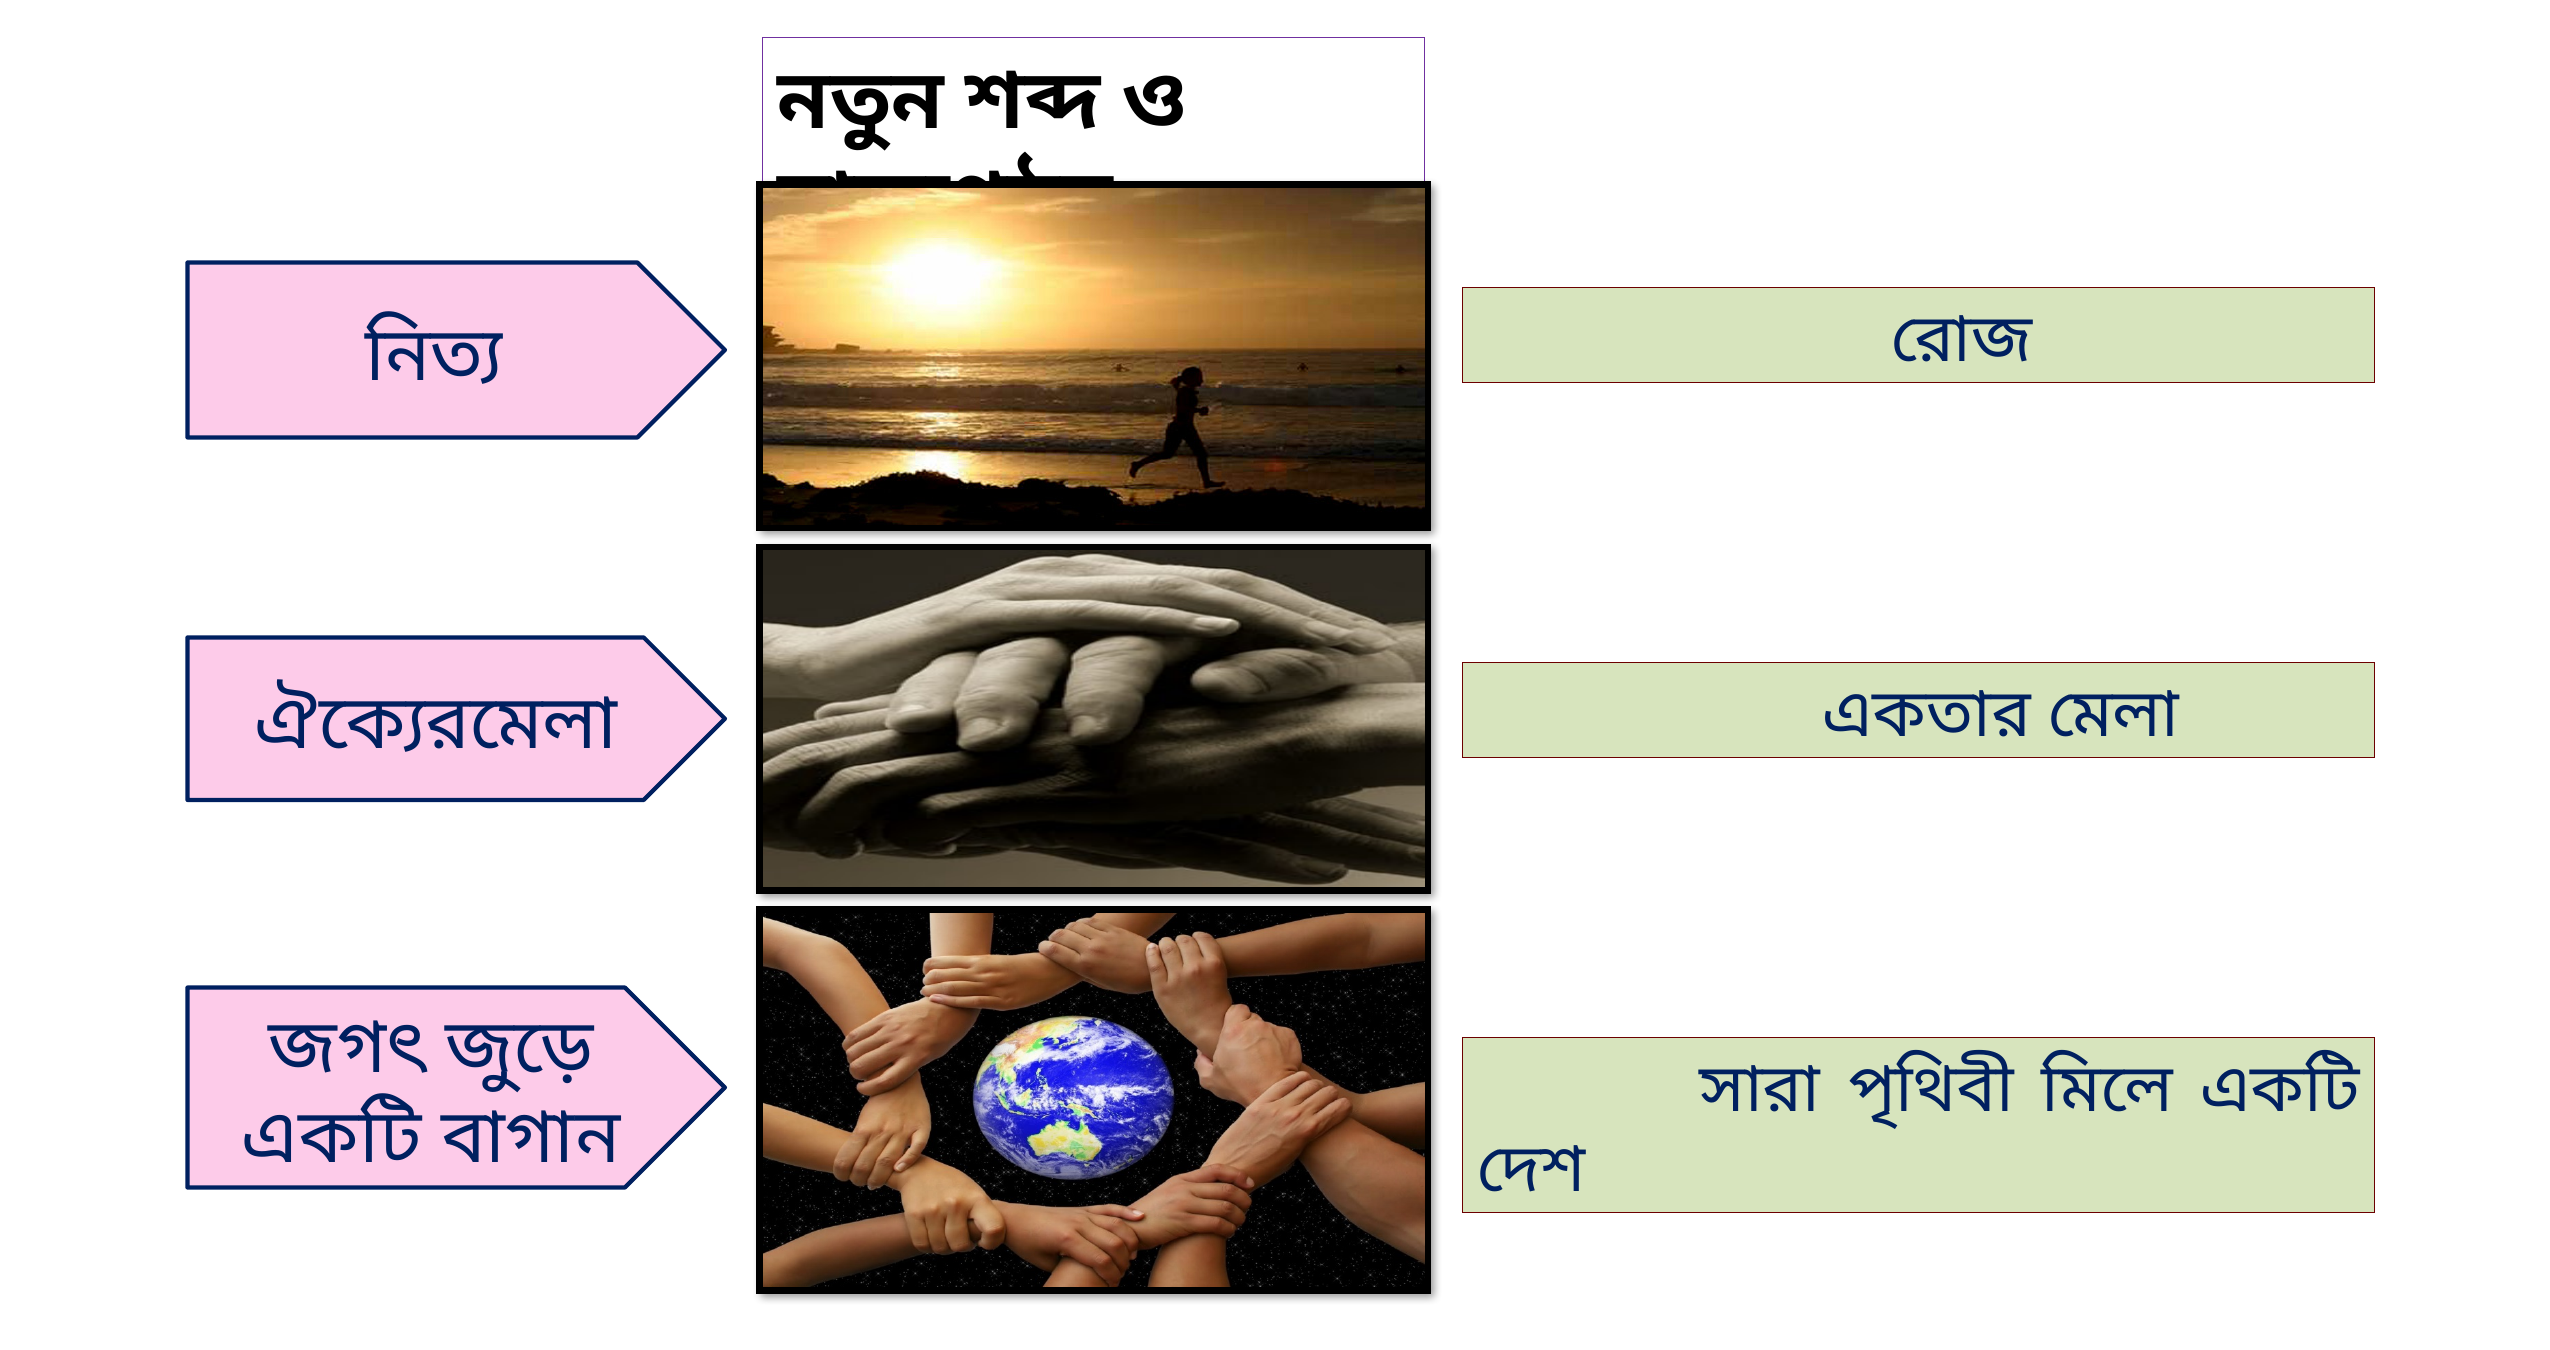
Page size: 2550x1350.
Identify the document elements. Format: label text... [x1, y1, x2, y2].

text_box জগৎ জুড়ে একটি বাগান [185, 985, 728, 1190]
text_box নতুন শব্দ ও বাক্যগঠন [762, 37, 1425, 180]
text_box রোজ [1462, 287, 2375, 383]
picture [762, 549, 1426, 888]
text_box একতার মেলা [1462, 662, 2375, 758]
text_box ঐক্যেরমেলা [185, 635, 728, 803]
text_box নিত্য [185, 260, 728, 440]
picture [762, 912, 1426, 1288]
text_box সারা পৃথিবী মিলে একটি দেশ [1462, 1037, 2375, 1213]
picture [762, 187, 1426, 526]
